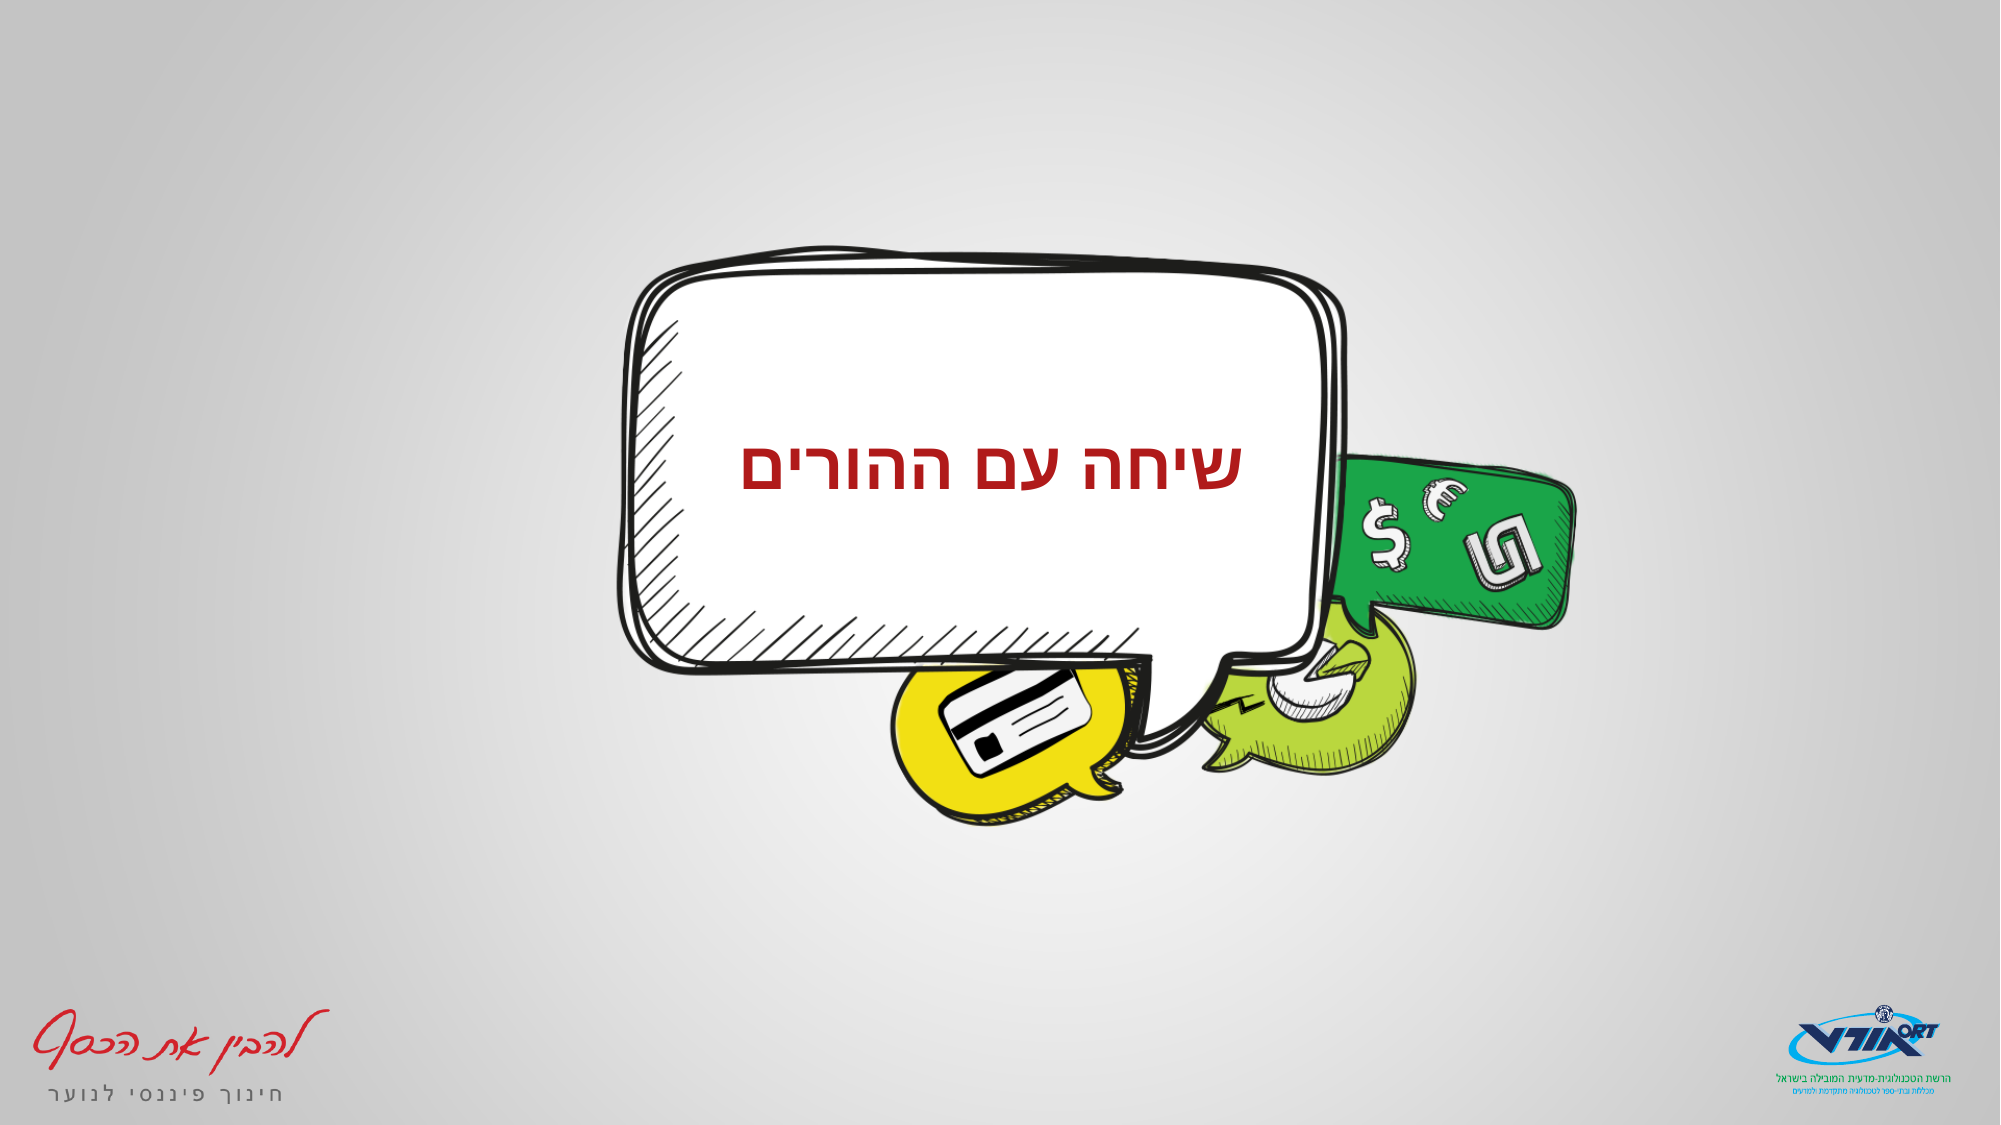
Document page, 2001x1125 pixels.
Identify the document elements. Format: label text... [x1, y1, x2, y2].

picture [0, 0, 2000, 1125]
title שיחה עם ההורים [645, 309, 1338, 628]
